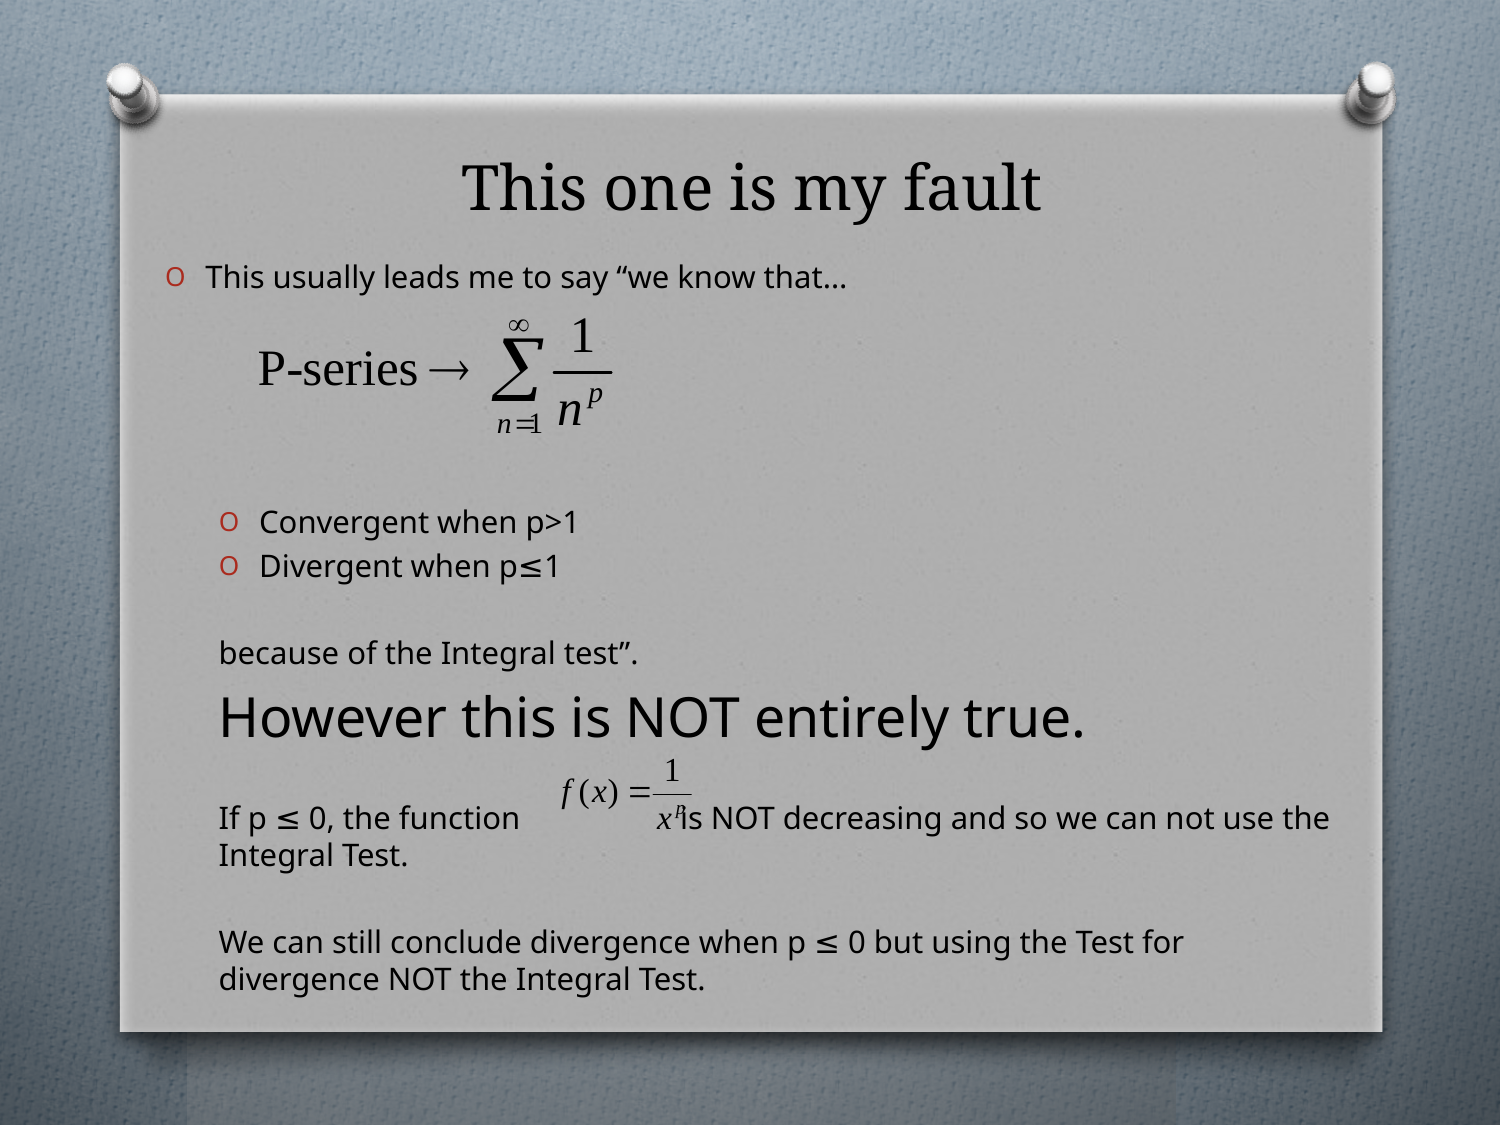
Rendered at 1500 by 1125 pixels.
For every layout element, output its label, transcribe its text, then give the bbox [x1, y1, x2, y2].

picture [75, 29, 198, 153]
title This one is my fault [179, 134, 1325, 238]
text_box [549, 749, 699, 837]
picture [1317, 35, 1439, 156]
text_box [249, 299, 623, 445]
list This usually leads me to say “we know that… Convergent when p>1 Divergent when p≤1 because of the Integral test”. However this is NOT entirely true. If p ≤ 0, the function is NOT decreasing and so we can not use the Integral Test. We can still conclude divergence when p ≤ 0 but using the Test for divergence NOT the Integral Test. [150, 249, 1350, 1013]
